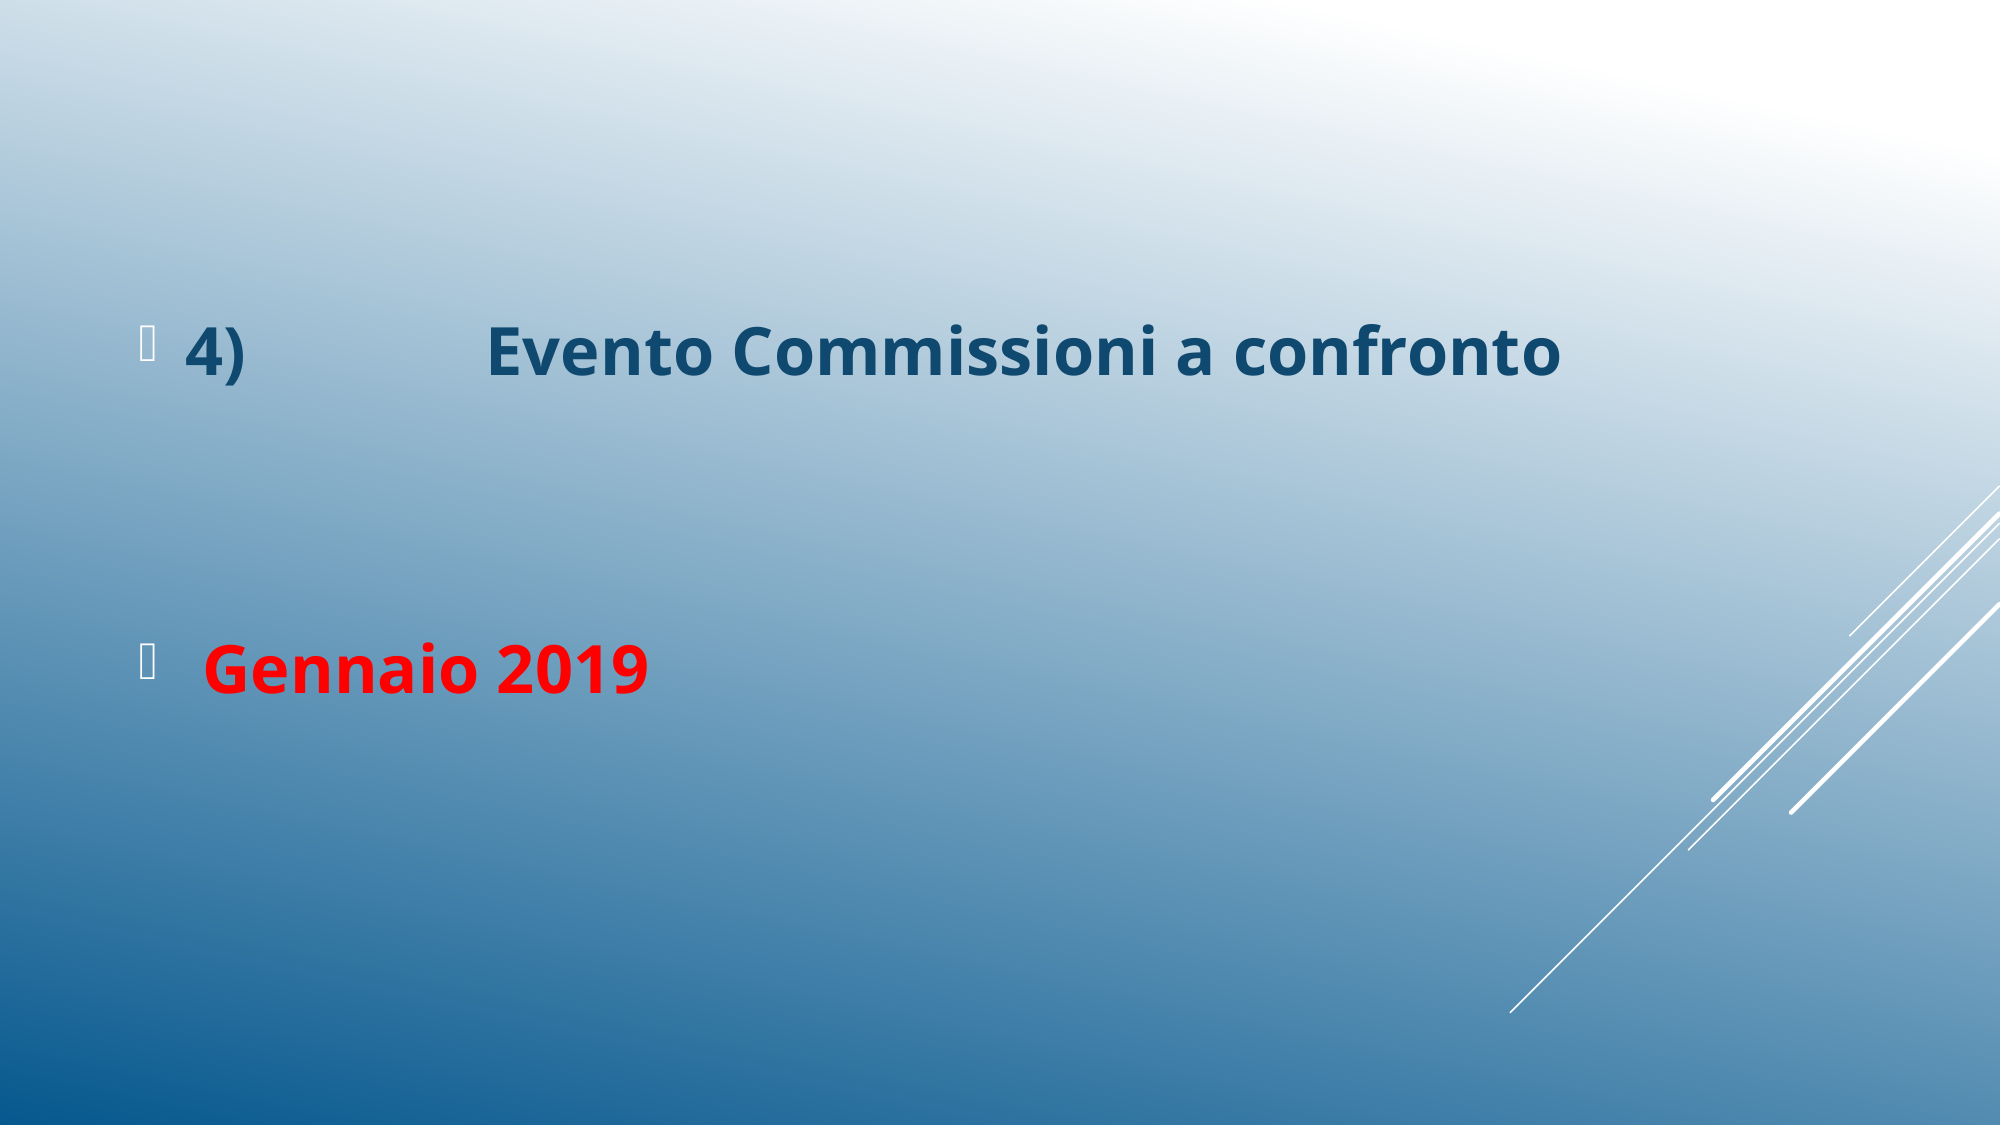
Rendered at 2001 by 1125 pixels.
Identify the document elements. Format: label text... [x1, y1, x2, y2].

list 4) Evento Commissioni a confronto Gennaio 2019 [123, 301, 347, 895]
text_box [347, 301, 2000, 895]
